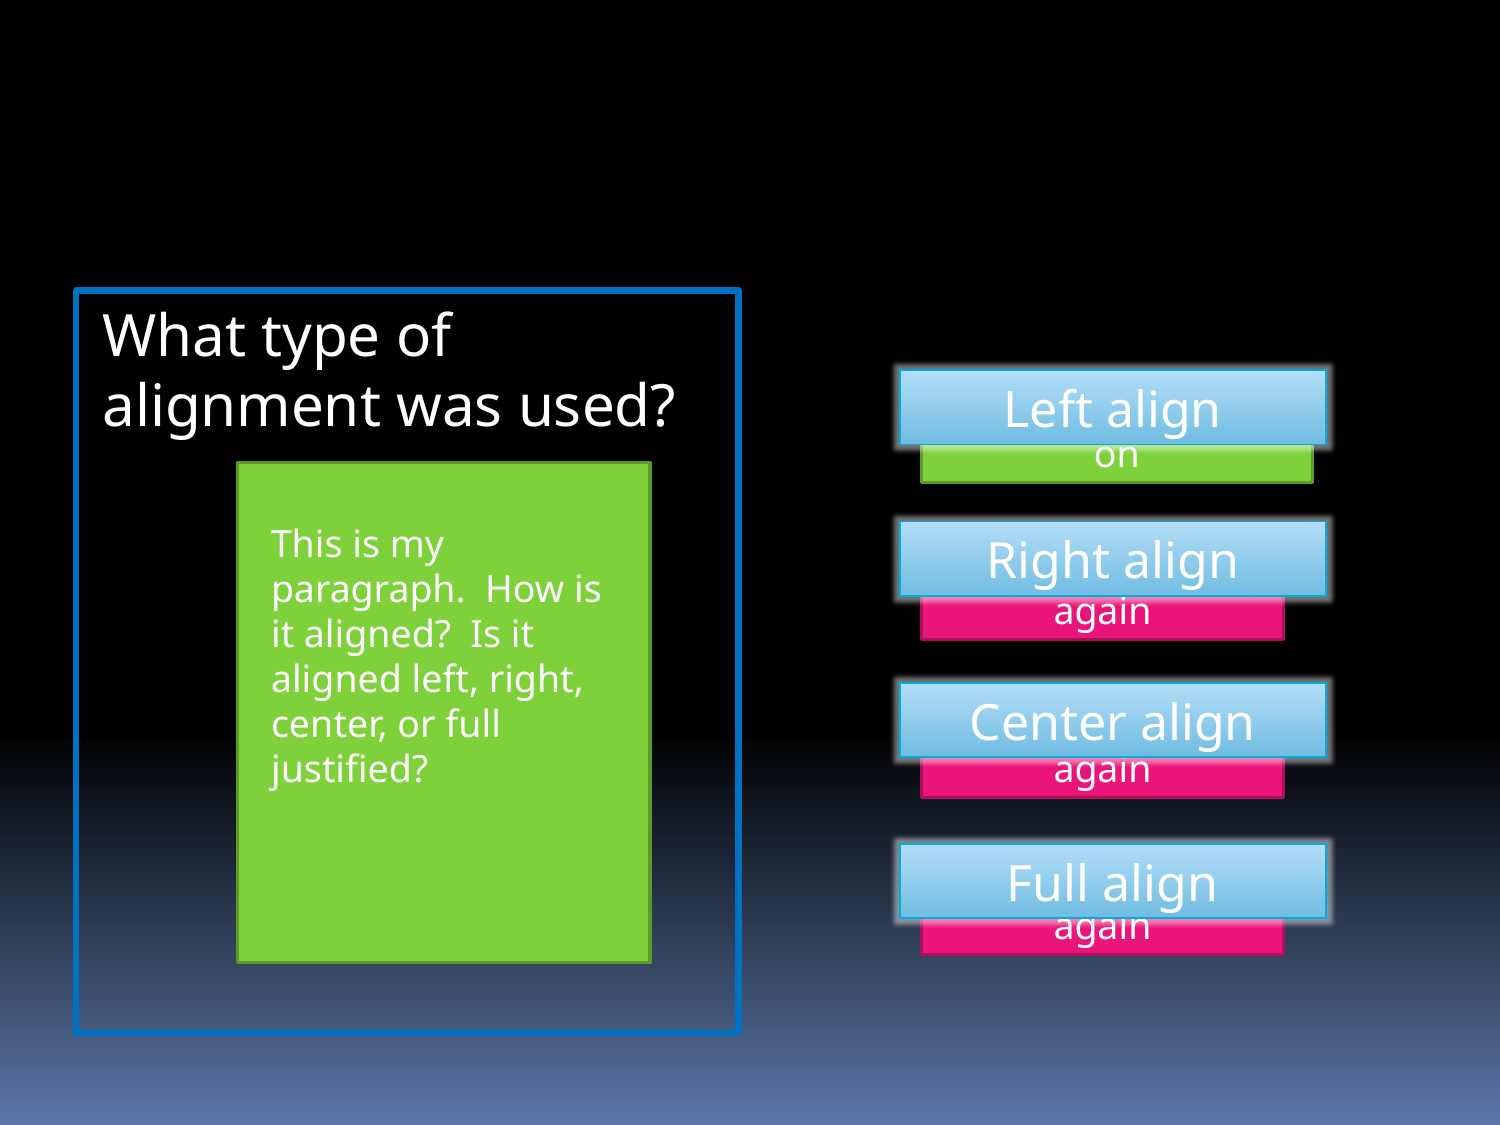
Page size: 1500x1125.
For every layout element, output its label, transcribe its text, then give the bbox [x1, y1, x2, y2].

text_box Right align [899, 521, 1327, 597]
text_box Incorrect – try again [920, 928, 1285, 956]
text_box Correct – click to go on [920, 454, 1314, 484]
text_box Full align [899, 843, 1327, 919]
list What type of alignment was used? [76, 290, 739, 1033]
text_box Incorrect – try again [920, 767, 1285, 799]
text_box Center align [899, 682, 1327, 758]
text_box Left align [899, 369, 1327, 445]
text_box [237, 462, 651, 963]
text_box Incorrect – try again [920, 606, 1285, 641]
